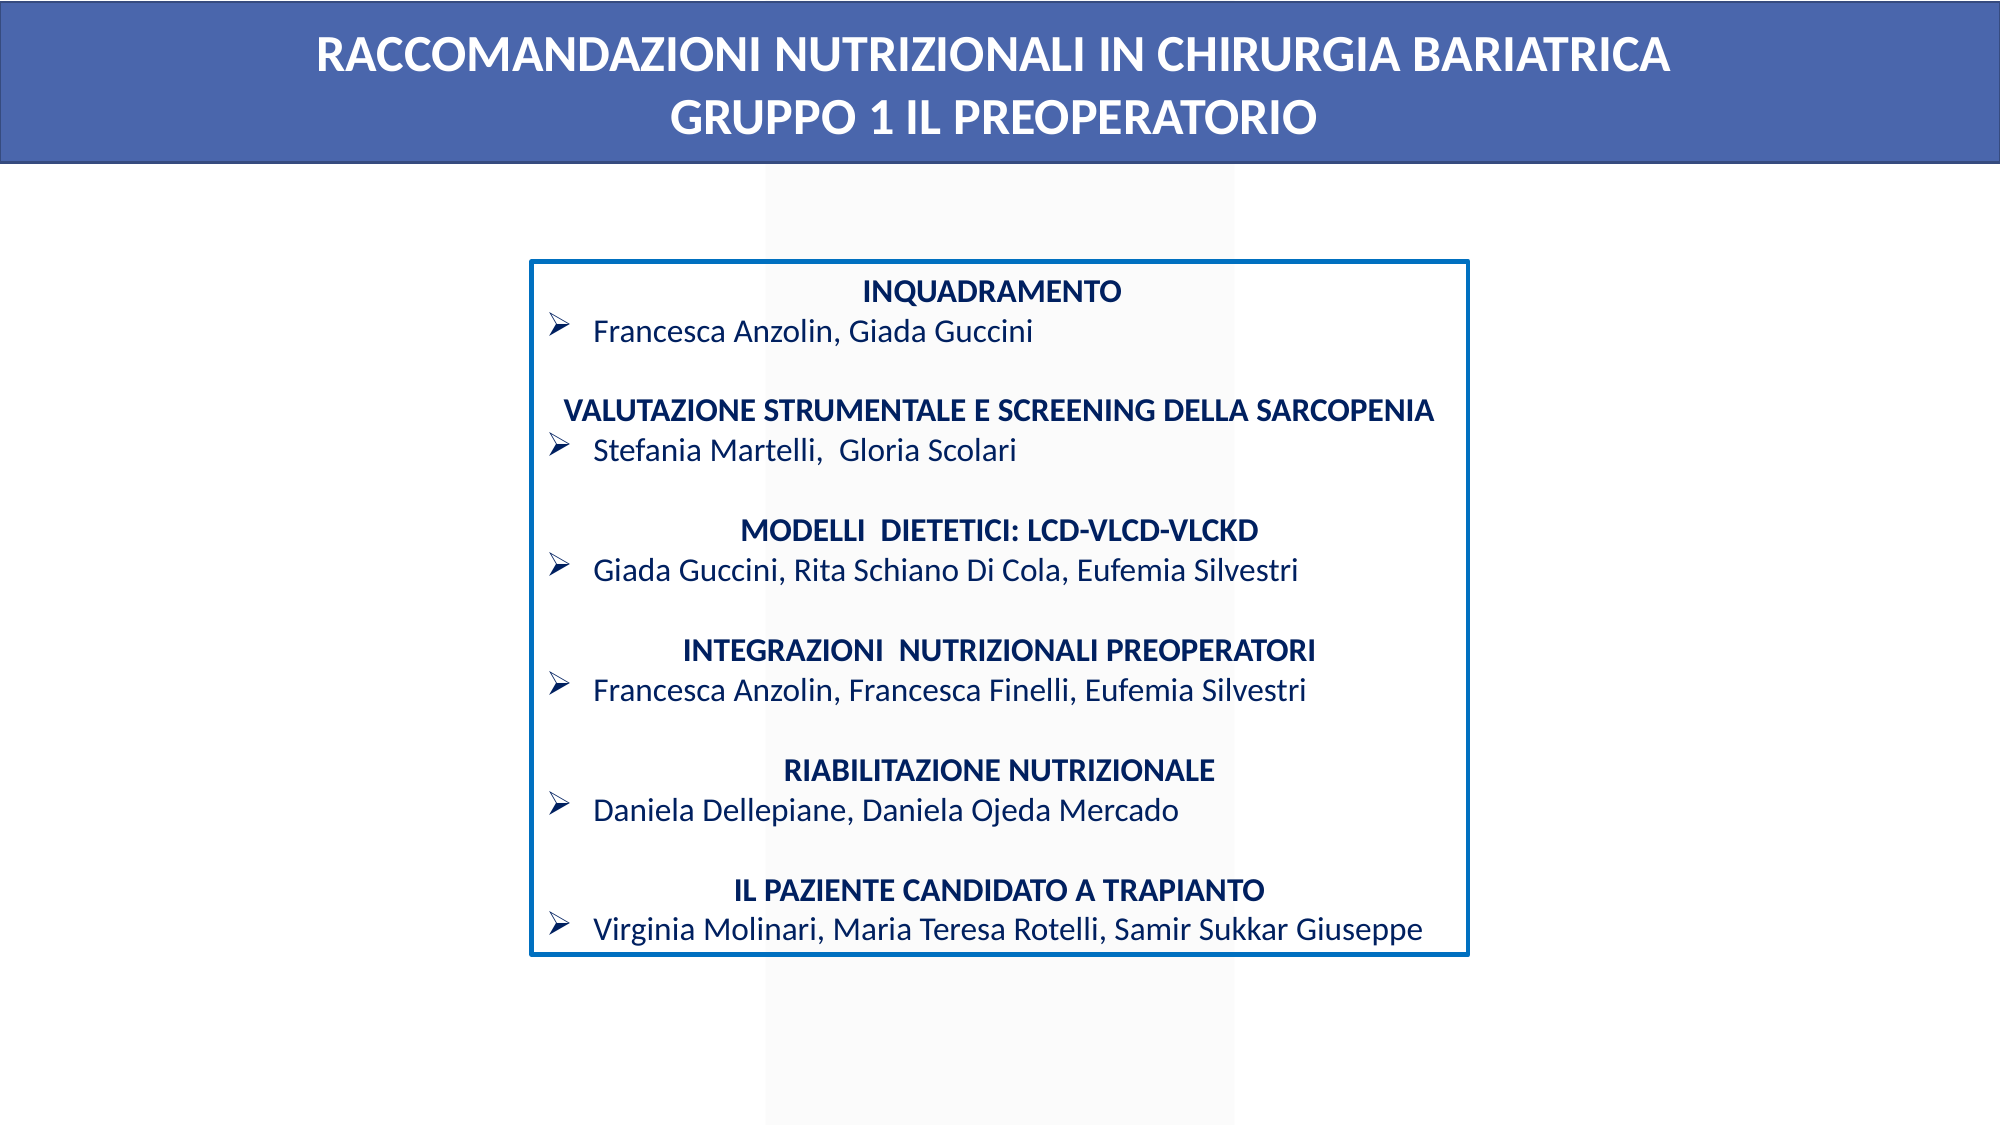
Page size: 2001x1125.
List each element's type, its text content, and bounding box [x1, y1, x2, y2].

text_box INQUADRAMENTO Francesca Anzolin, Giada Guccini VALUTAZIONE STRUMENTALE E SCREENING DELLA SARCOPENIA Stefania Martelli, Gloria Scolari MODELLI DIETETICI: LCD-VLCD-VLCKD Giada Guccini, Rita Schiano Di Cola, Eufemia Silvestri INTEGRAZIONI NUTRIZIONALI PREOPERATORI Francesca Anzolin, Francesca Finelli, Eufemia Silvestri RIABILITAZIONE NUTRIZIONALE Daniela Dellepiane, Daniela Ojeda Mercado IL PAZIENTE CANDIDATO A TRAPIANTO Virginia Molinari, Maria Teresa Rotelli, Samir Sukkar Giuseppe [531, 261, 1469, 955]
text_box RACCOMANDAZIONI NUTRIZIONALI IN CHIRURGIA BARIATRICA GRUPPO 1 IL PREOPERATORIO [0, 1, 2000, 164]
